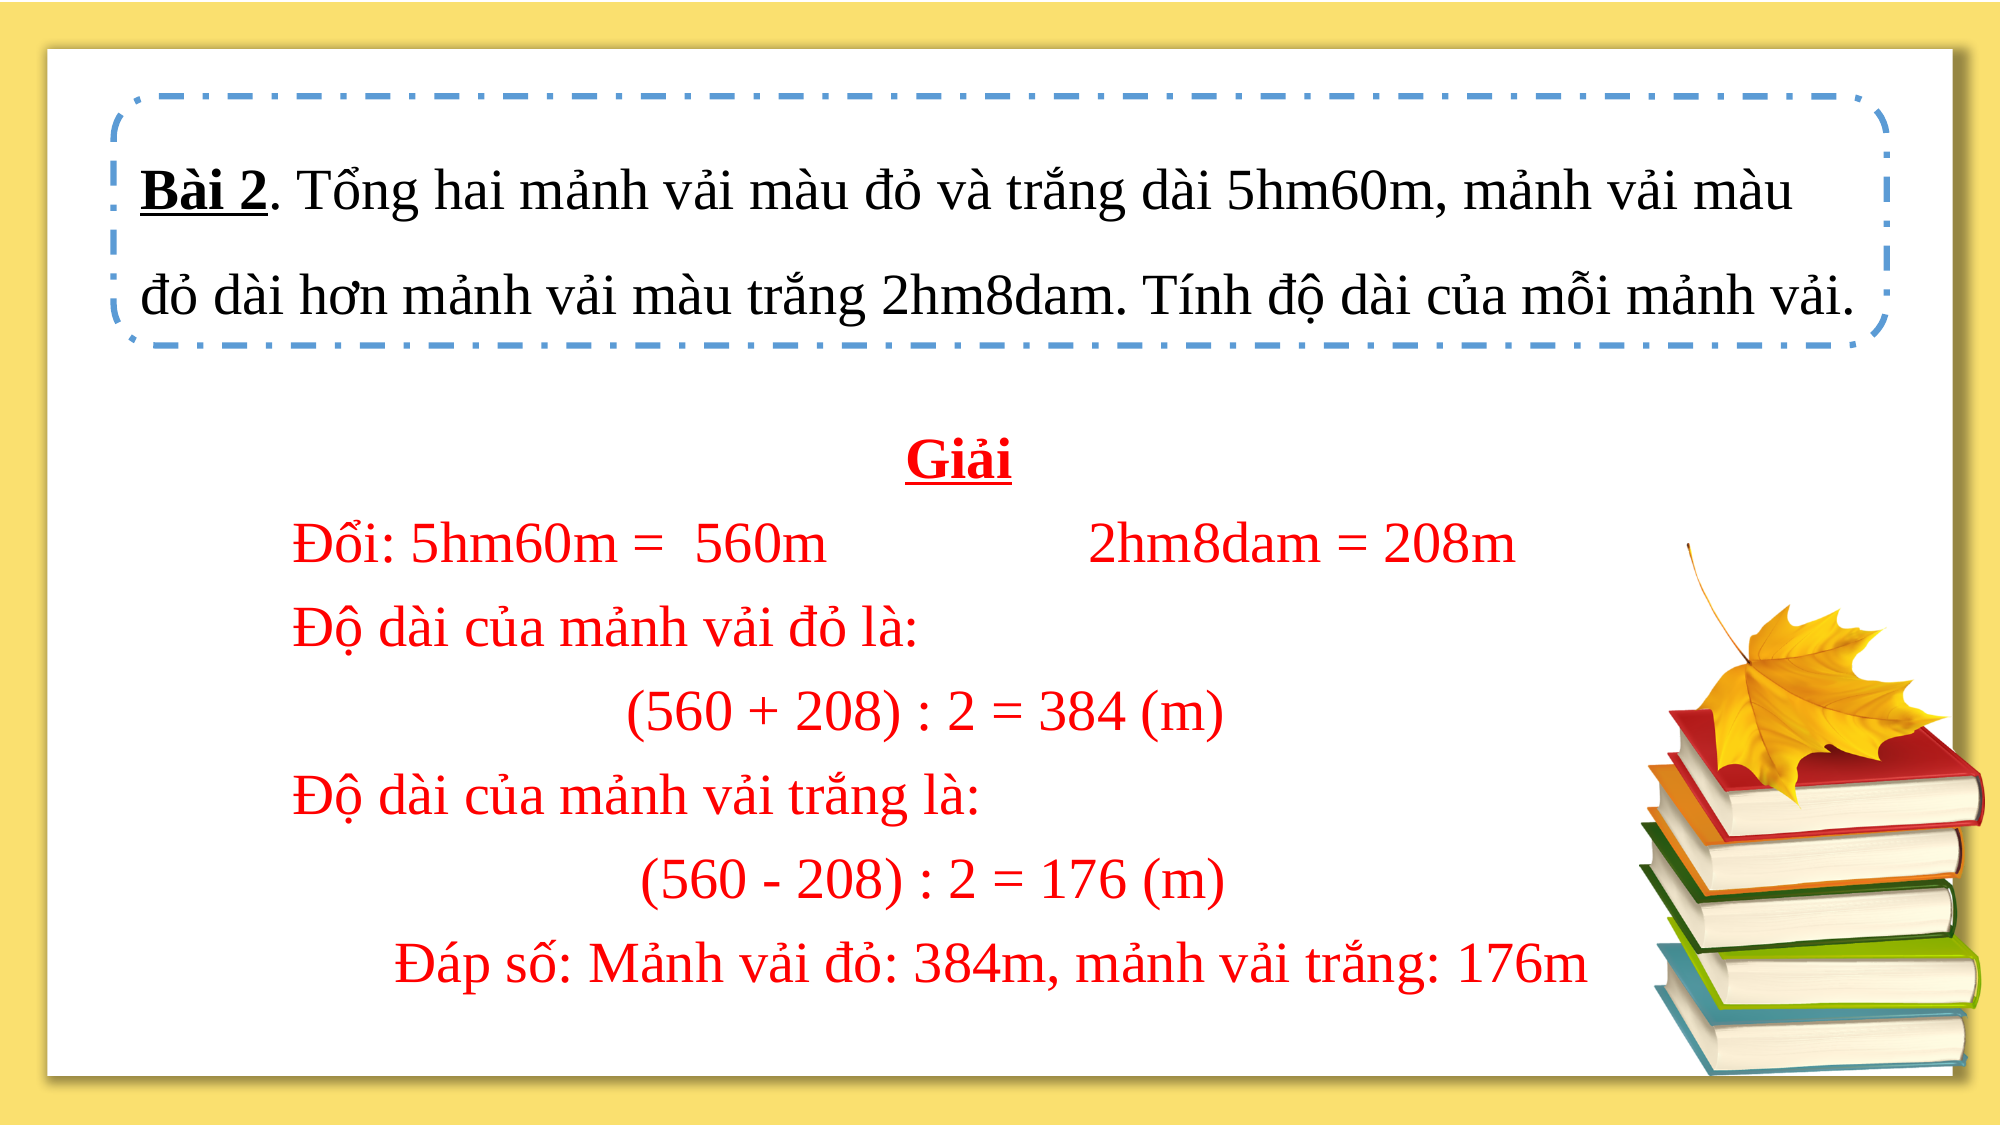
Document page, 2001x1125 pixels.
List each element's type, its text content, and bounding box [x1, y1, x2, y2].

text_box [46, 48, 1954, 1077]
text_box [0, 1, 2000, 1125]
picture [1639, 543, 1985, 1076]
text_box Giải Đổi: 5hm60m = 560m 2hm8dam = 208m Độ dài của mảnh vải đỏ là: (560 + 208) : 2 = 384 (m) Độ dài của mảnh vải trắng là: (560 - 208) : 2 = 176 (m) Đáp số: Mảnh vải đỏ: 384m, mảnh vải trắng: 176m [278, 398, 1640, 1002]
text_box Bài 2. Tổng hai mảnh vải màu đỏ và trắng dài 5hm60m, mảnh vải màu đỏ dài hơn mảnh vải màu trắng 2hm8dam. Tính độ dài của mỗi mảnh vải. [112, 95, 1888, 347]
